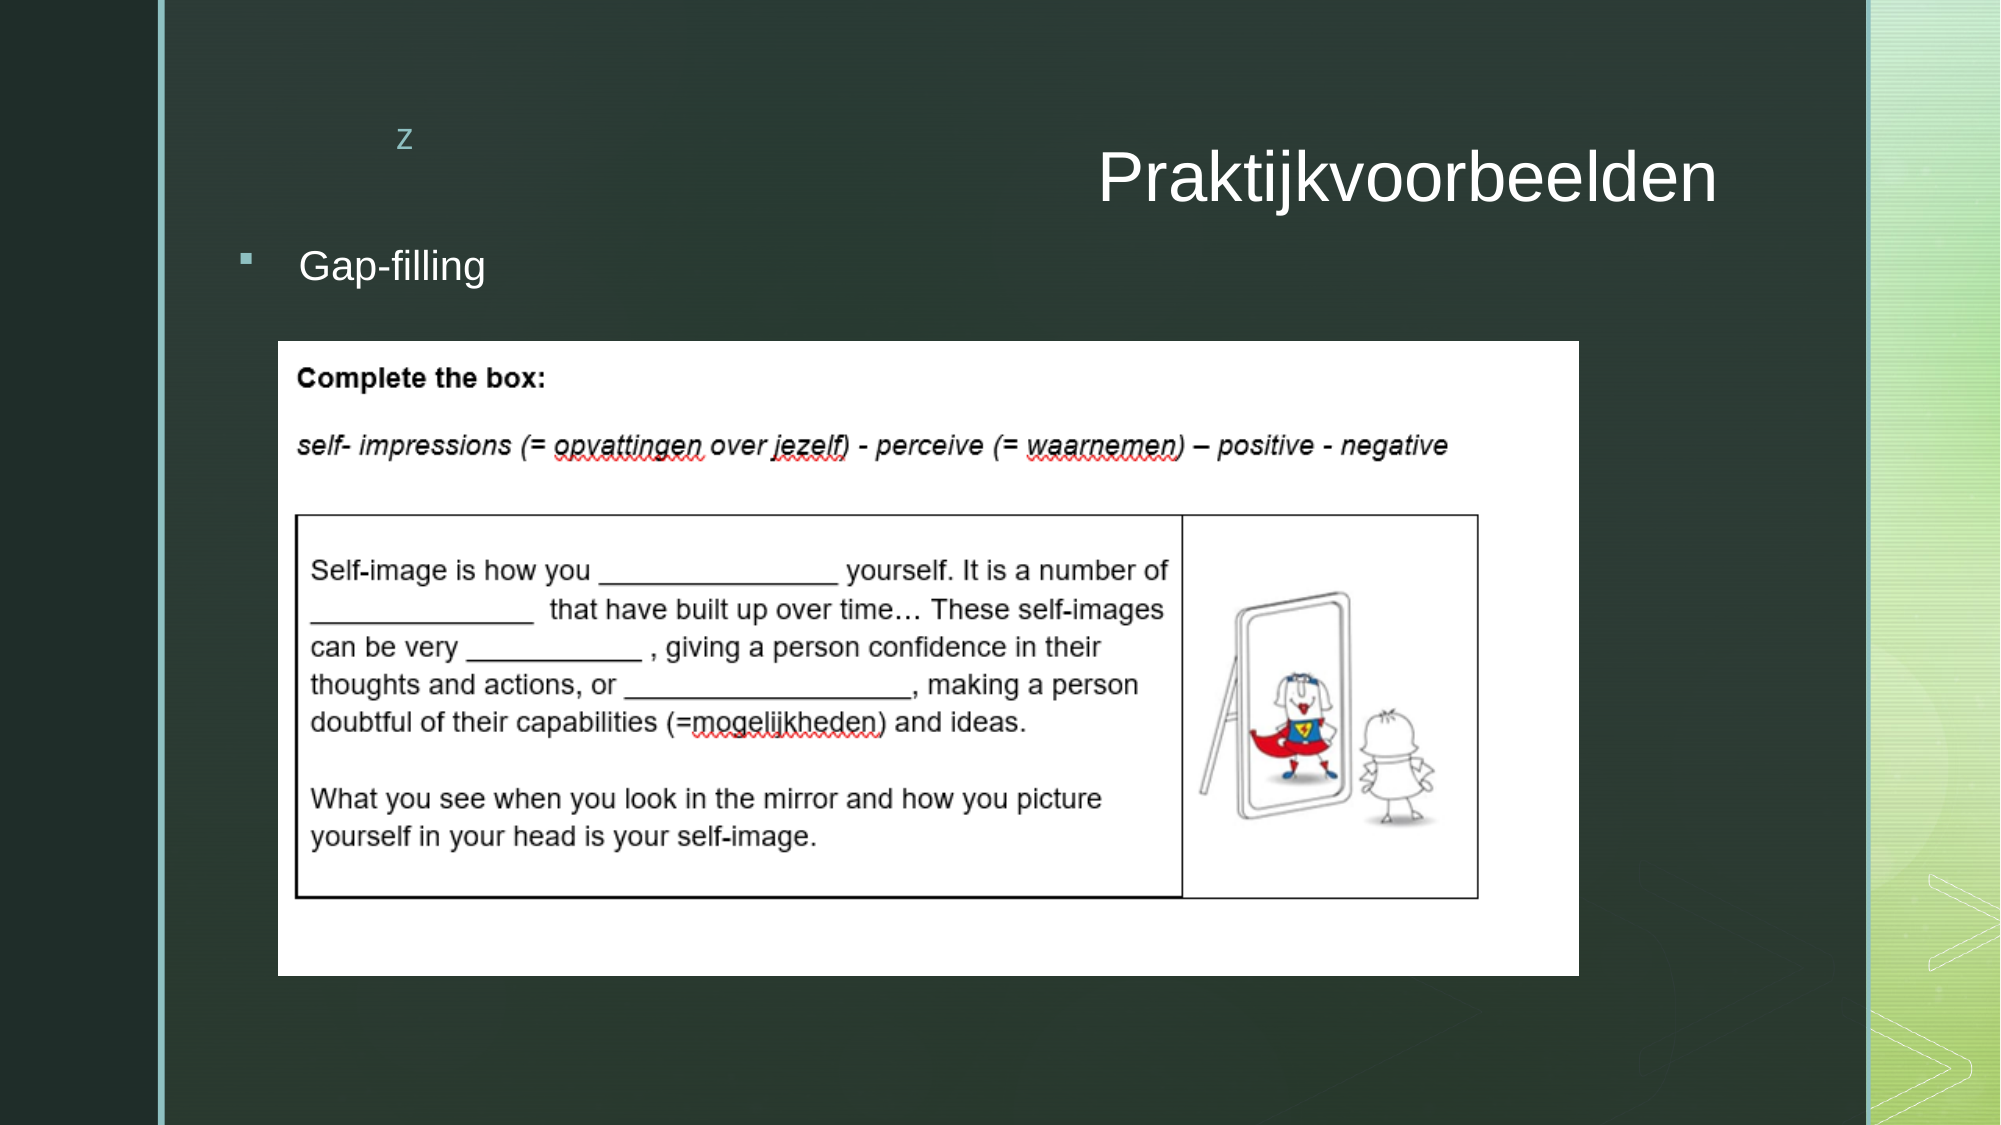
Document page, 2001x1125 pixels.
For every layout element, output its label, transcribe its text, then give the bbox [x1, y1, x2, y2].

title Praktijkvoorbeelden [428, 132, 1734, 310]
list Gap-filling [222, 220, 1502, 298]
picture [1871, 0, 2001, 1125]
picture [278, 341, 1579, 976]
